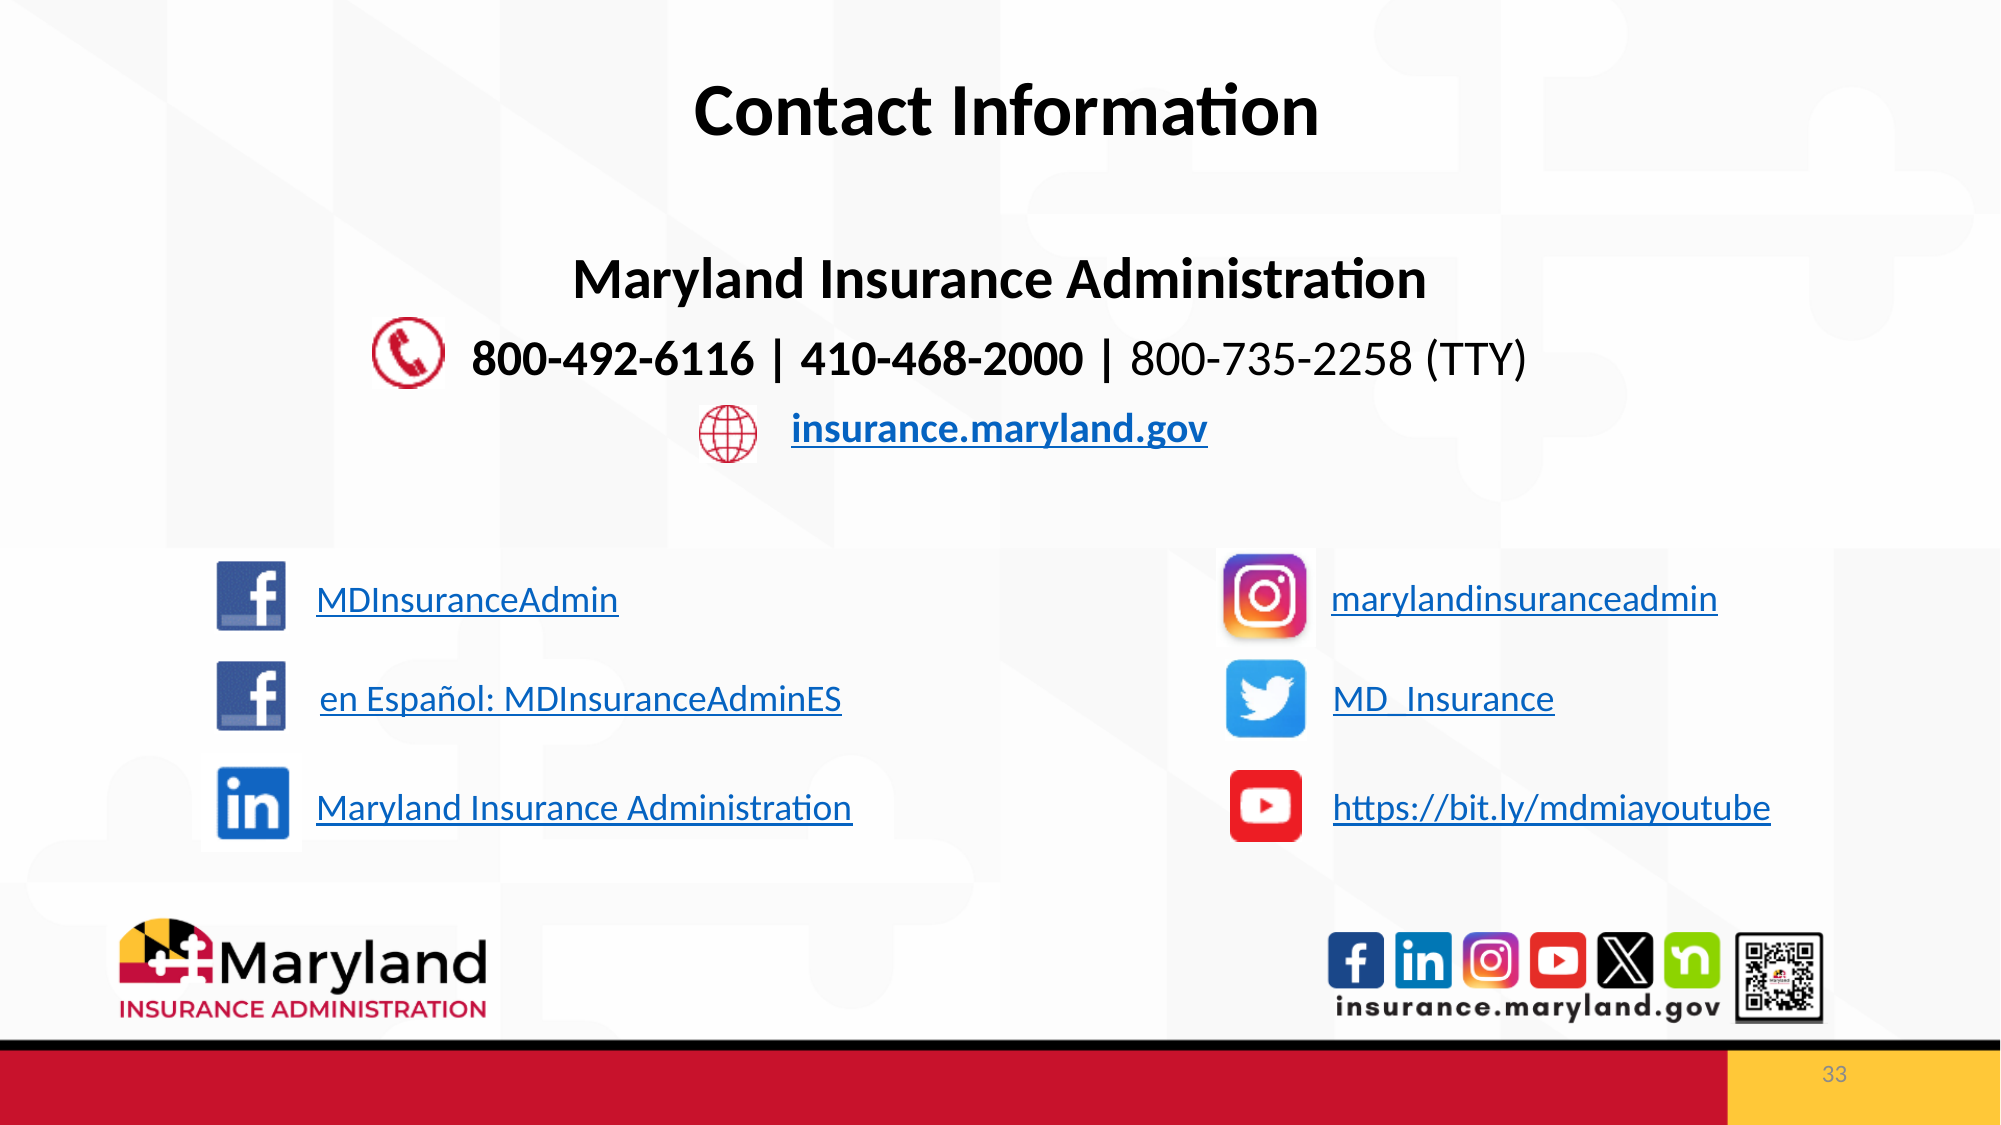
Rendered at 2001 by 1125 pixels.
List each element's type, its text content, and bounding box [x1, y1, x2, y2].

text_box https://bit.ly/mdmiayoutube [1317, 775, 1947, 836]
slide_number 33 [1412, 1042, 1863, 1103]
text_box Maryland Insurance Administration [302, 775, 891, 836]
text_box marylandinsuranceadmin [1317, 566, 1906, 627]
text_box en Español: MDInsuranceAdminES [304, 666, 895, 727]
list Maryland Insurance Administration 800-492-6116 | 410-468-2000 | 800-735-2258 (TTY) insurance.maryland.gov [258, 240, 1742, 517]
text_box MDInsuranceAdmin [301, 567, 891, 627]
text_box MD_Insurance [1317, 666, 1908, 727]
text_box Contact Information [55, 0, 1961, 212]
picture [0, 0, 2001, 1125]
